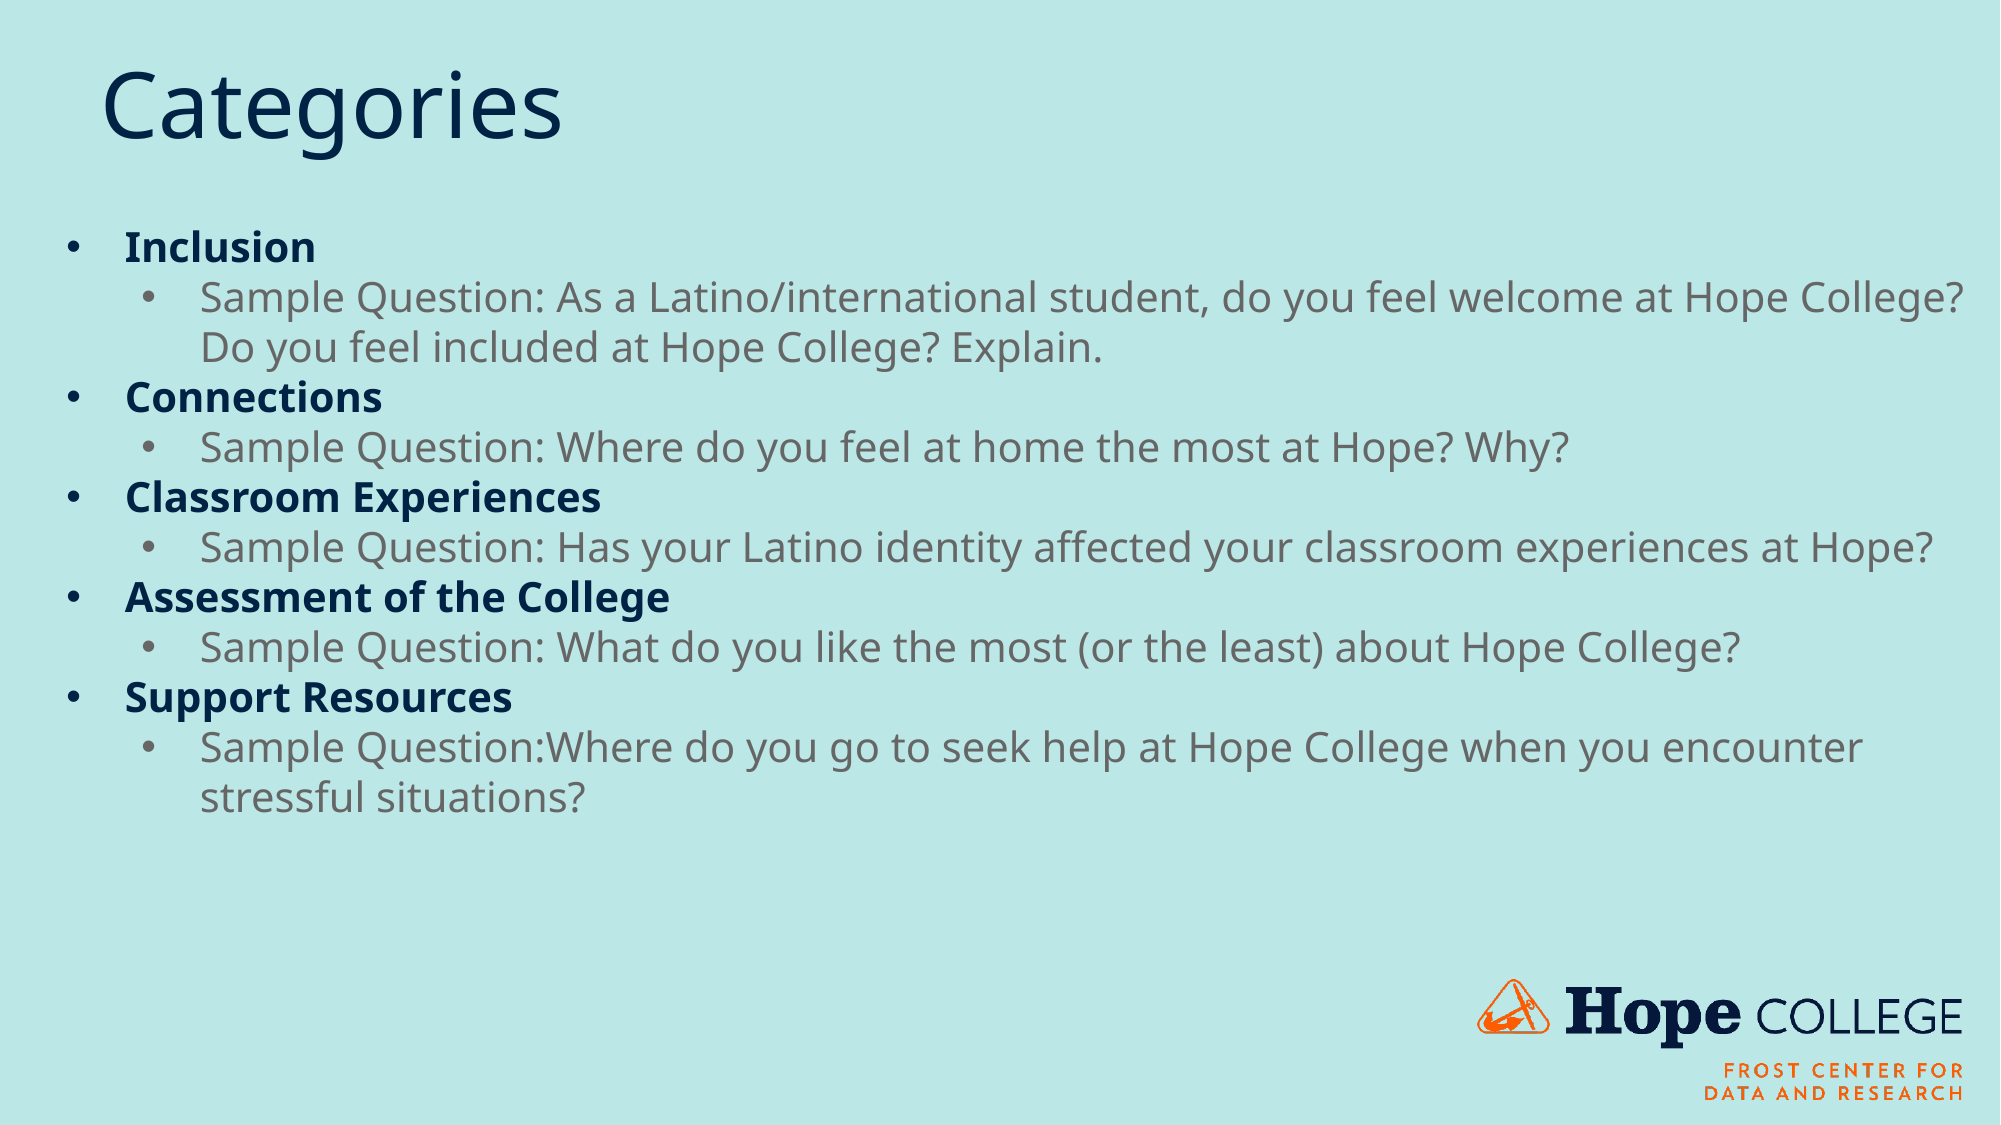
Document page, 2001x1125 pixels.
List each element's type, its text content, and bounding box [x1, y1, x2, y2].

picture [1477, 979, 1966, 1106]
title Categories [85, 0, 1811, 218]
list Inclusion Sample Question: As a Latino/international student, do you feel welcome at Hope College? Do you feel included at Hope College? Explain. Connections Sample Question: Where do you feel at home the most at Hope? Why? Classroom Experiences Sample Question: Has your Latino identity affected your classroom experiences at Hope? Assessment of the College Sample Question: What do you like the most (or the least) about Hope College? Support Resources Sample Question:Where do you go to seek help at Hope College when you encounter stressful situations? [34, 213, 1989, 957]
